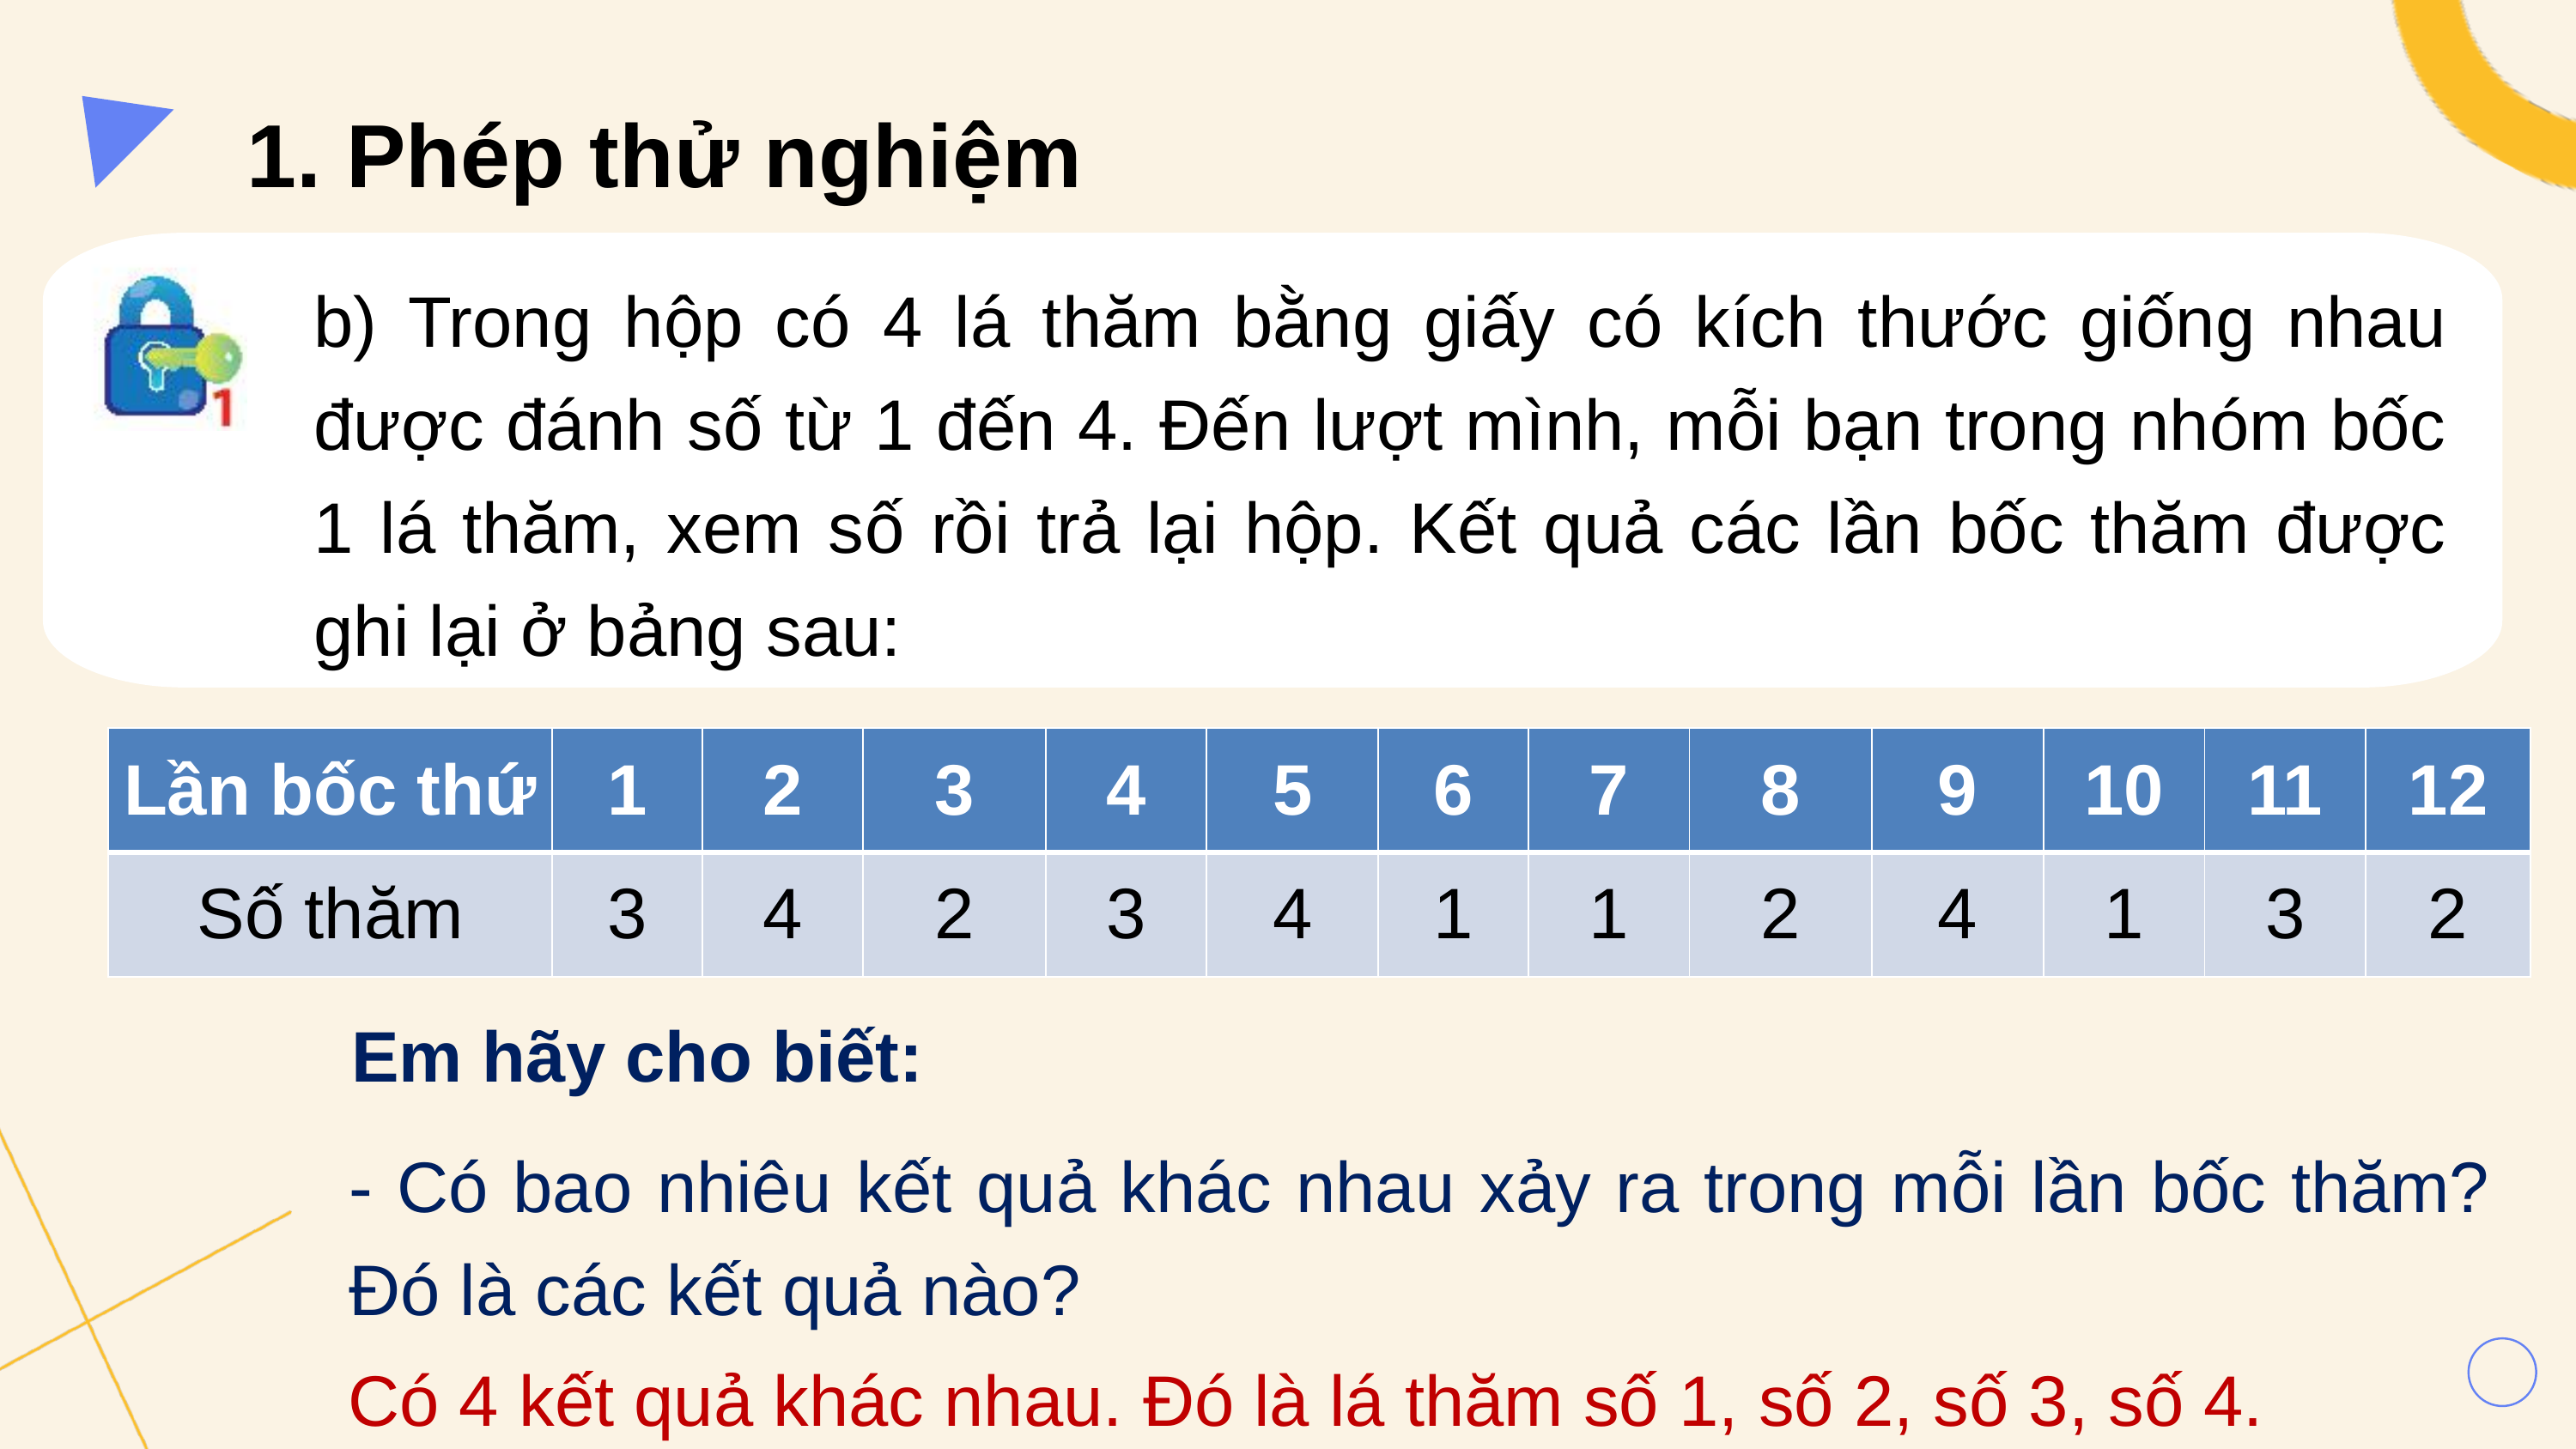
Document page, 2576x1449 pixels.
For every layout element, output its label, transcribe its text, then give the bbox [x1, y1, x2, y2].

picture [80, 255, 247, 432]
table_header 6 [1379, 729, 1528, 850]
table_cell 3 [2205, 855, 2365, 976]
table_header 9 [1873, 729, 2043, 850]
table_header 3 [864, 729, 1045, 850]
table_cell 3 [553, 855, 702, 976]
table_header 11 [2205, 729, 2365, 850]
table_header 5 [1207, 729, 1377, 850]
table_cell Số thăm [109, 855, 551, 976]
text_box 1. Phép thử nghiệm [246, 68, 1149, 206]
table_cell 2 [1690, 855, 1871, 976]
table_cell 1 [1379, 855, 1528, 976]
table_header 7 [1529, 729, 1689, 850]
table_cell 4 [1207, 855, 1377, 976]
table_cell 4 [703, 855, 862, 976]
text_box - Có bao nhiêu kết quả khác nhau xảy ra trong mỗi lần bốc thăm? Đó là các kết quả nào? [336, 1117, 2503, 1337]
table_header 4 [1047, 729, 1206, 850]
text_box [2467, 1337, 2538, 1408]
table_cell 3 [1047, 855, 1206, 976]
table_header 8 [1690, 729, 1871, 850]
picture [0, 1114, 291, 1449]
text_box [52, 84, 164, 160]
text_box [42, 232, 2503, 688]
table_cell 1 [2044, 855, 2204, 976]
table_cell 4 [1873, 855, 2043, 976]
table_cell 2 [864, 855, 1045, 976]
picture [2315, 0, 2576, 200]
table_header 2 [703, 729, 862, 850]
table_header Lần bốc thứ [109, 729, 551, 850]
table_header 10 [2044, 729, 2204, 850]
text_box Có 4 kết quả khác nhau. Đó là lá thăm số 1, số 2, số 3, số 4. [335, 1331, 2343, 1447]
table_cell 1 [1529, 855, 1689, 976]
text_box Em hãy cho biết: [338, 1003, 937, 1103]
table_cell 2 [2366, 855, 2530, 976]
table_header 12 [2366, 729, 2530, 850]
table_header 1 [553, 729, 702, 850]
